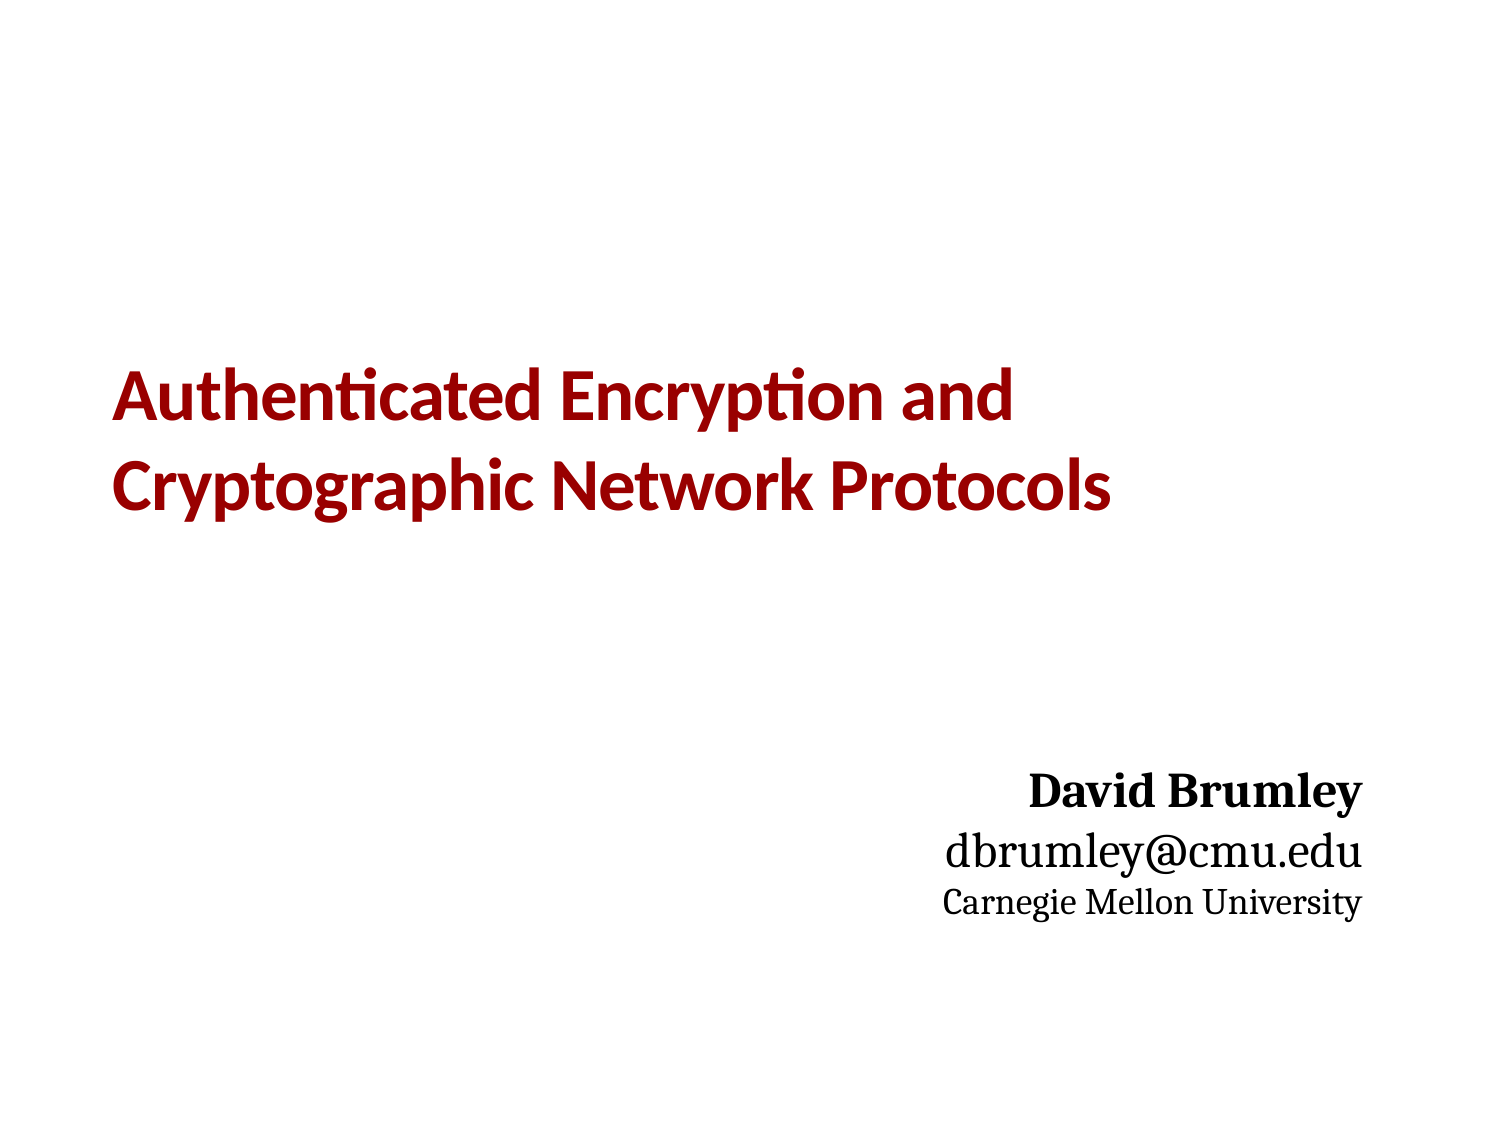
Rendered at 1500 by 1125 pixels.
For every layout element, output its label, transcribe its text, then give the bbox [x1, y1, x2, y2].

text_box David Brumley dbrumley@cmu.edu Carnegie Mellon University [928, 749, 1378, 930]
title Authenticated Encryption and Cryptographic Network Protocols [112, 295, 1388, 575]
